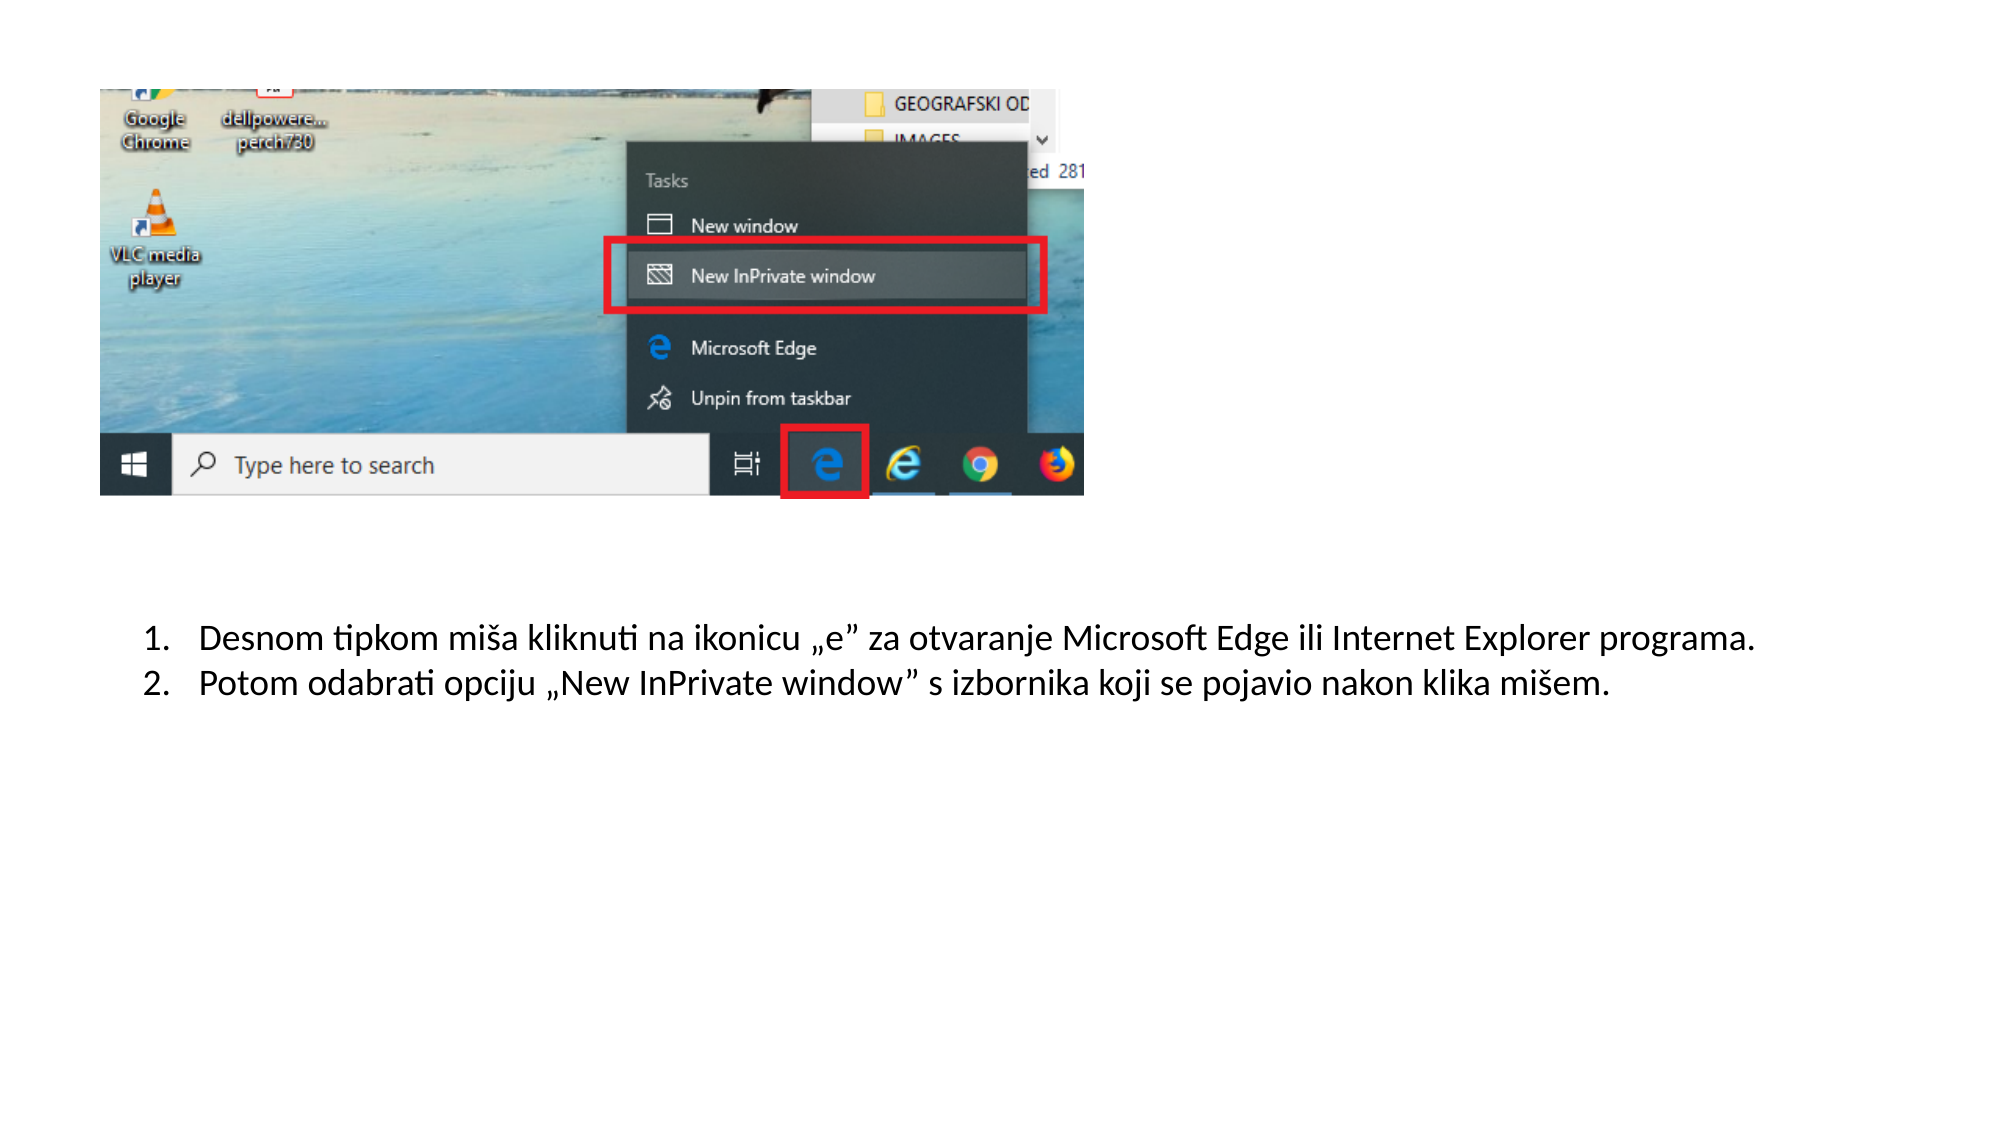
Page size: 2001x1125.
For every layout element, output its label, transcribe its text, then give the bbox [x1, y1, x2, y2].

text_box Desnom tipkom miša kliknuti na ikonicu „e” za otvaranje Microsoft Edge ili Internet Explorer programa. Potom odabrati opciju „New InPrivate window” s izbornika koji se pojavio nakon klika mišem. [127, 605, 1774, 710]
picture [100, 89, 1084, 499]
